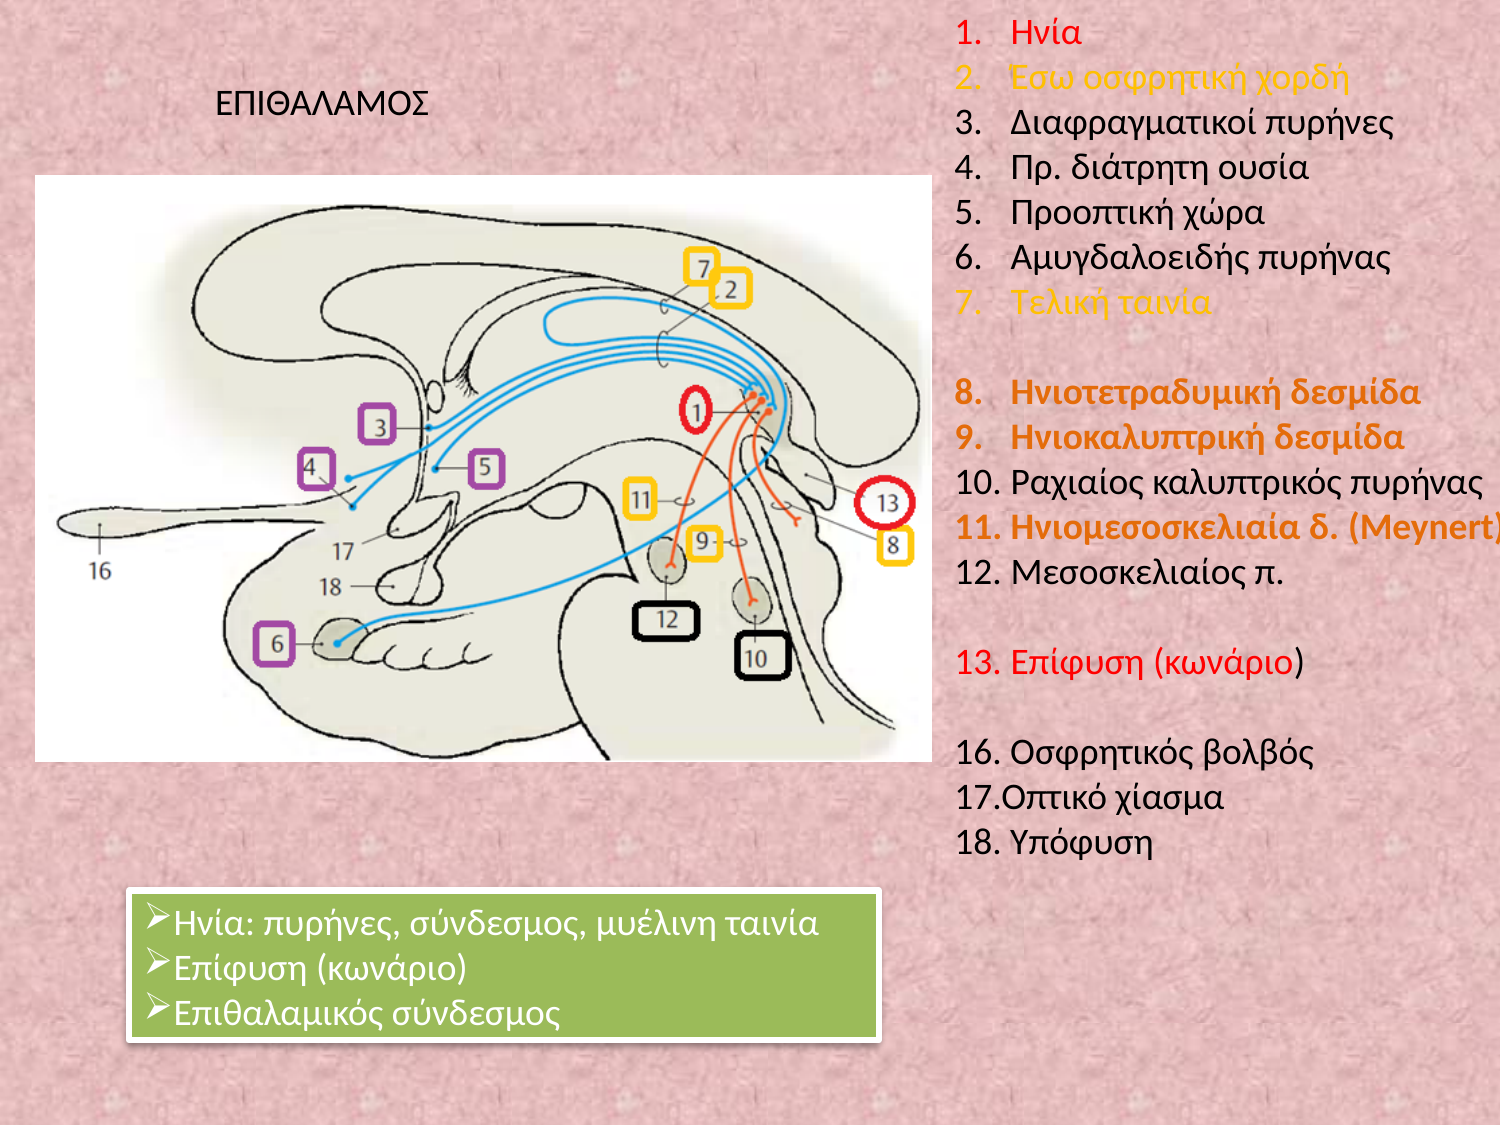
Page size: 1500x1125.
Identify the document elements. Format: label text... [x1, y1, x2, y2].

text_box ΕΠΙΘΑΛΑΜΟΣ [200, 70, 445, 130]
picture [0, 0, 1500, 1125]
text_box Ηνία Έσω οσφρητική χορδή Διαφραγματικοί πυρήνες Πρ. διάτρητη ουσία Προοπτική χώρα Αμυγδαλοειδής πυρήνας Τελική ταινία Ηνιοτετραδυμική δεσμίδα Ηνιοκαλυπτρική δεσμίδα Ραχιαίος καλυπτρικός πυρήνας Ηνιομεσοσκελιαία δ. (Meynert) Μεσοσκελιαίος π. Επίφυση (κωνάριο) 16. Οσφρητικός βολβός 17.Οπτικό χίασμα 18. Υπόφυση [939, 0, 1500, 915]
text_box Ηνία: πυρήνες, σύνδεσμος, μυέλινη ταινία Επίφυση (κωνάριο) Επιθαλαμικός σύνδεσμος [126, 887, 882, 1043]
